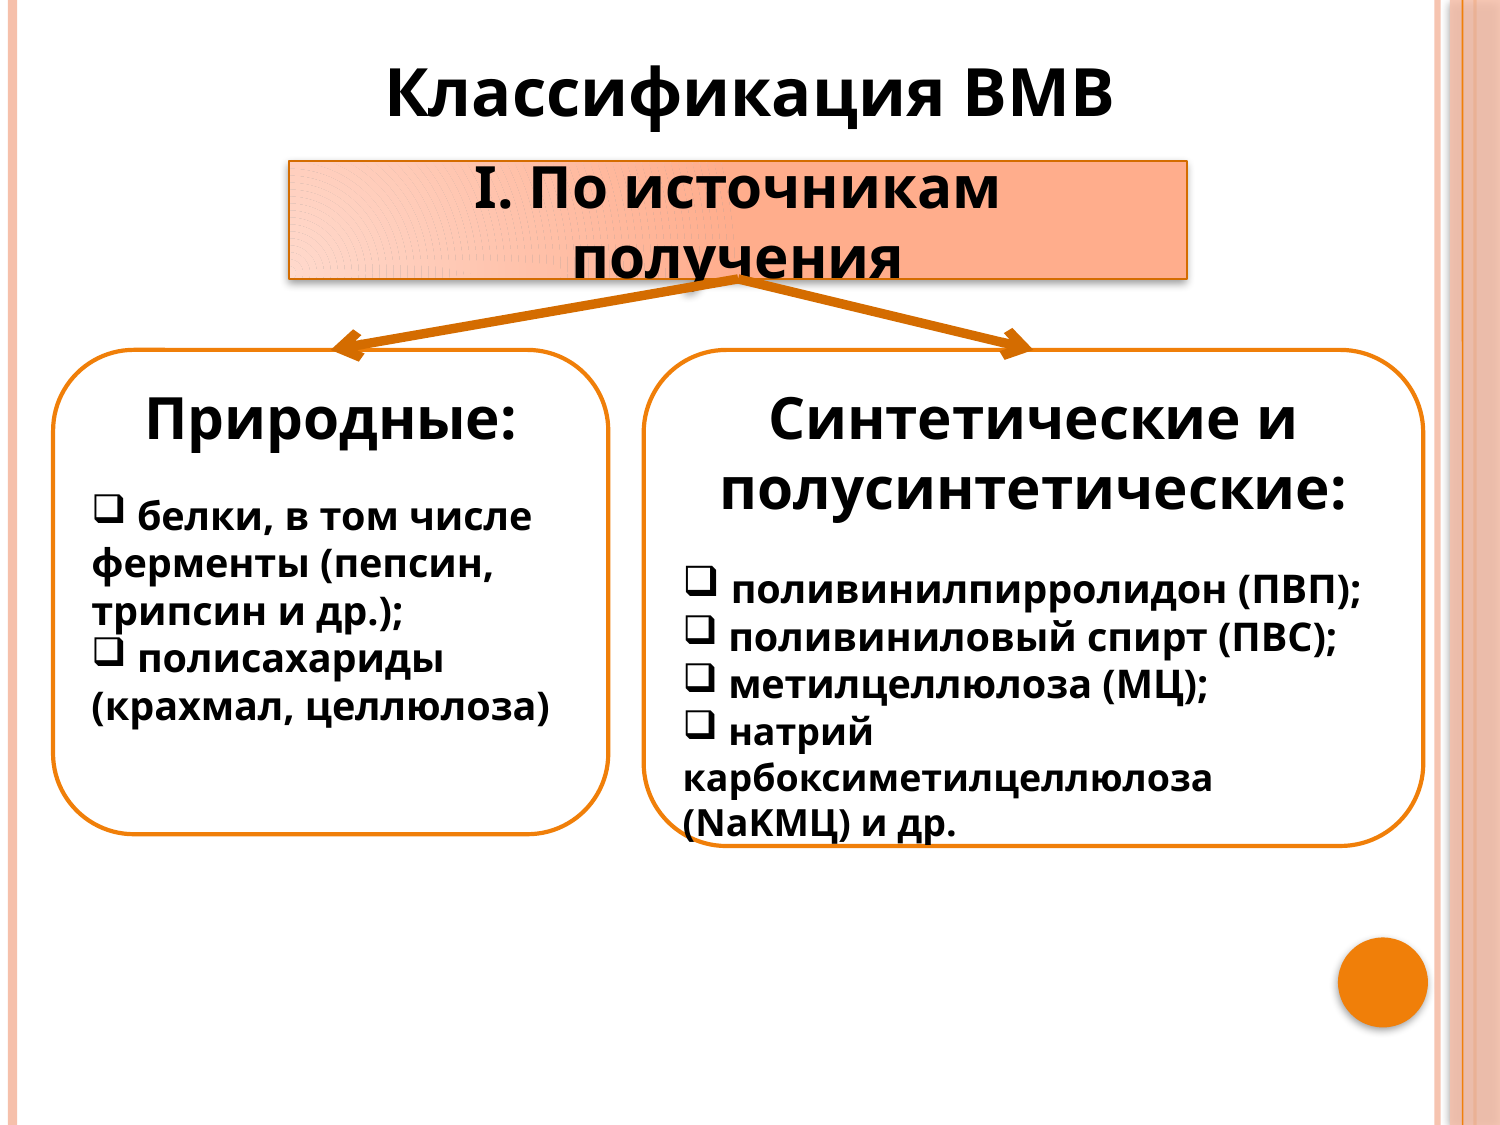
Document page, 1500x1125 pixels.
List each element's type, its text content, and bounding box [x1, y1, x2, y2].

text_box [330, 278, 734, 351]
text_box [737, 278, 1034, 351]
text_box Природные: белки, в том числе ферменты (пепсин, трипсин и др.); полисахариды (крахмал, целлюлоза) [50, 347, 611, 837]
text_box Синтетические и полусинтетические: поливинилпирролидон (ПВП); поливиниловый спирт (ПВС); метилцеллюлоза (МЦ); натрий карбоксиметилцеллюлоза (NaKМЦ) и др. [641, 347, 1426, 849]
text_box Классификация ВМВ [171, 42, 1329, 138]
text_box I. По источникам получения [288, 160, 1188, 280]
